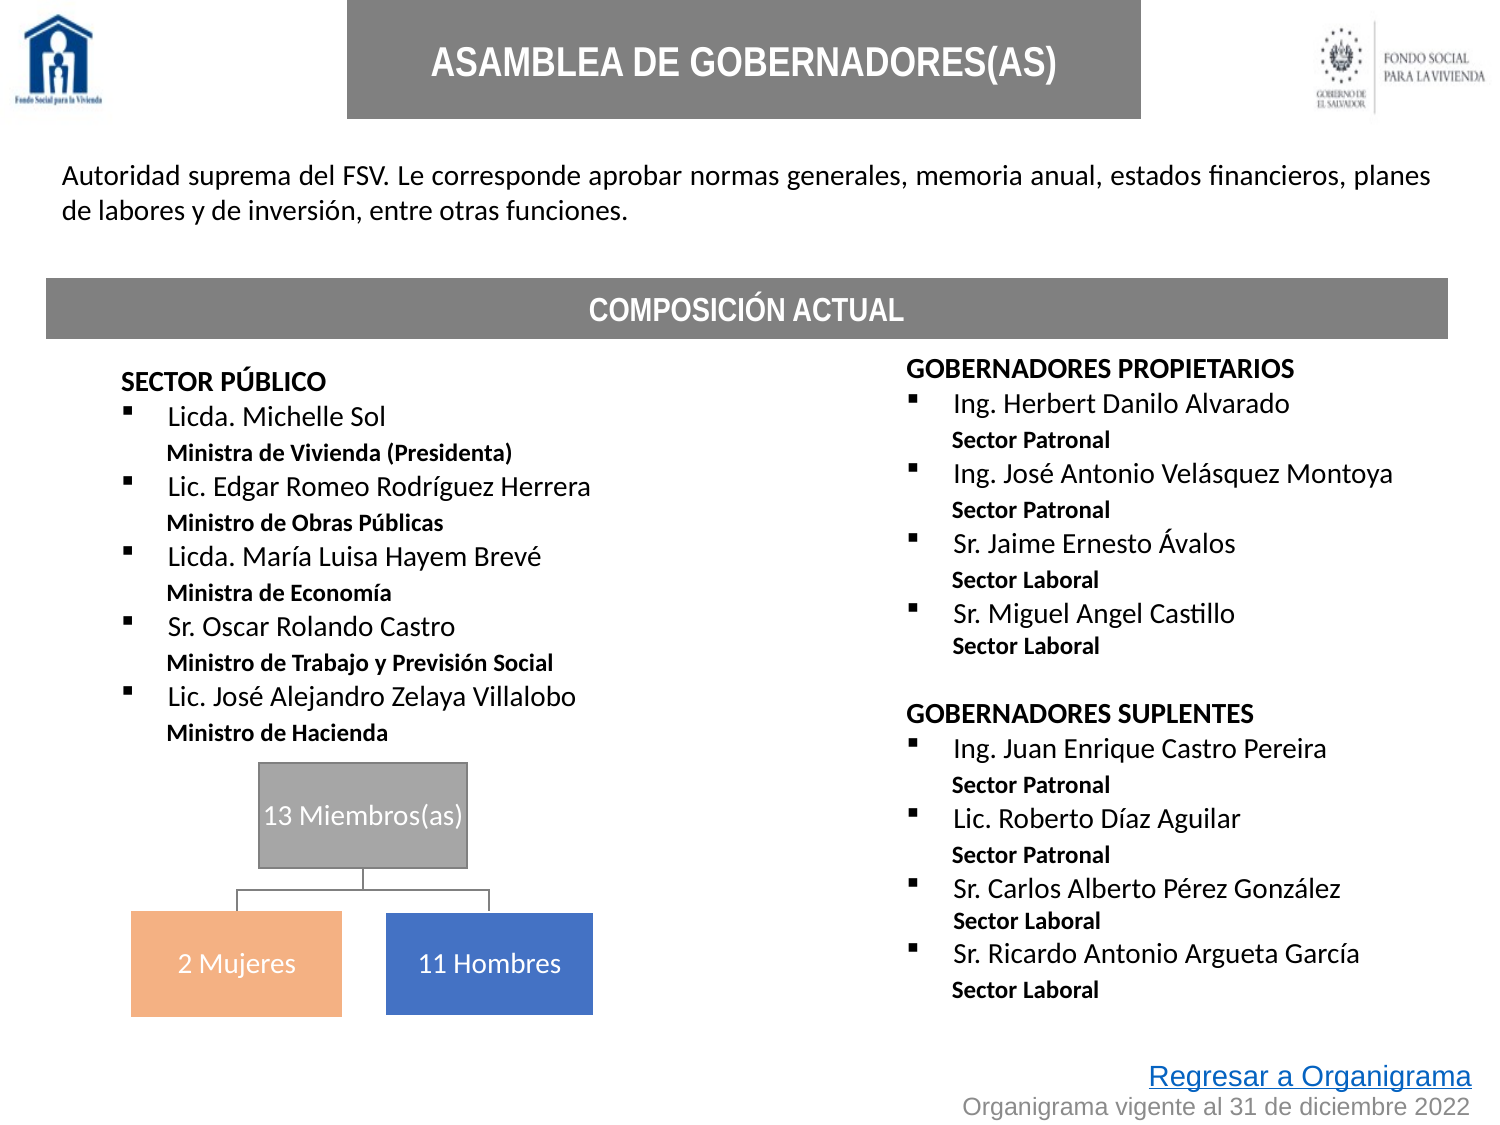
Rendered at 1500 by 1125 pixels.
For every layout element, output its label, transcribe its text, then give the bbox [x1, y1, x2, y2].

picture [0, 0, 1500, 1125]
text_box Regresar a Organigrama [1133, 1049, 1500, 1075]
text_box SECTOR PÚBLICO Licda. Michelle Sol Ministra de Vivienda (Presidenta) Lic. Edgar Romeo Rodríguez Herrera Ministro de Obras Públicas Licda. María Luisa Hayem Brevé Ministra de Economía Sr. Oscar Rolando Castro Ministro de Trabajo y Previsión Social Lic. José Alejandro Zelaya Villalobo Ministro de Hacienda [106, 355, 703, 755]
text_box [118, 763, 609, 1017]
text_box Autoridad suprema del FSV. Le corresponde aprobar normas generales, memoria anual, estados financieros, planes de labores y de inversión, entre otras funciones. [47, 148, 1447, 234]
footer Organigrama vigente al 31 de diciembre 2022 [916, 1075, 1500, 1125]
text_box ASAMBLEA DE GOBERNADORES(AS) [347, 0, 1141, 119]
text_box GOBERNADORES PROPIETARIOS Ing. Herbert Danilo Alvarado Sector Patronal Ing. José Antonio Velásquez Montoya Sector Patronal Sr. Jaime Ernesto Ávalos Sector Laboral Sr. Miguel Angel Castillo Sector Laboral GOBERNADORES SUPLENTES Ing. Juan Enrique Castro Pereira Sector Patronal Lic. Roberto Díaz Aguilar Sector Patronal Sr. Carlos Alberto Pérez González Sector Laboral Sr. Ricardo Antonio Argueta García Sector Laboral [891, 342, 1447, 1012]
text_box COMPOSICIÓN ACTUAL [46, 278, 1448, 339]
